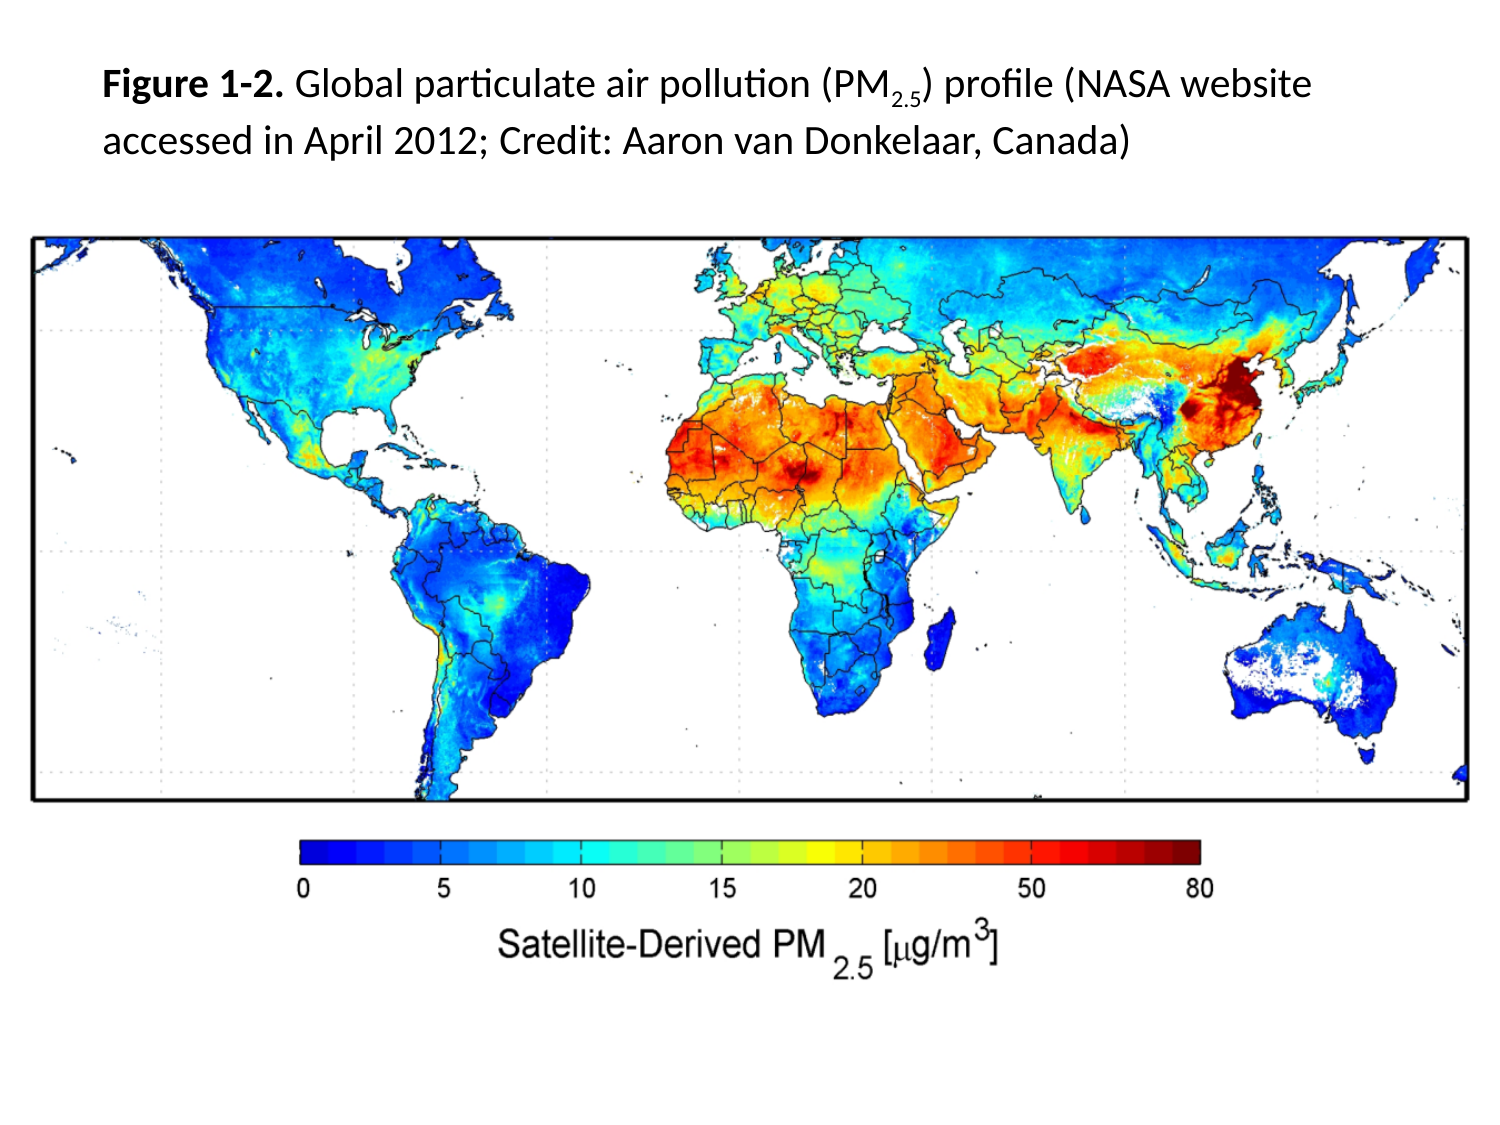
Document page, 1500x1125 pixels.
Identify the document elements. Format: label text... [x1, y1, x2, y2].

text_box Figure 1-2. Global particulate air pollution (PM2.5) profile (NASA website accessed in April 2012; Credit: Aaron van Donkelaar, Canada) [87, 48, 1475, 171]
picture [0, 199, 1500, 1001]
